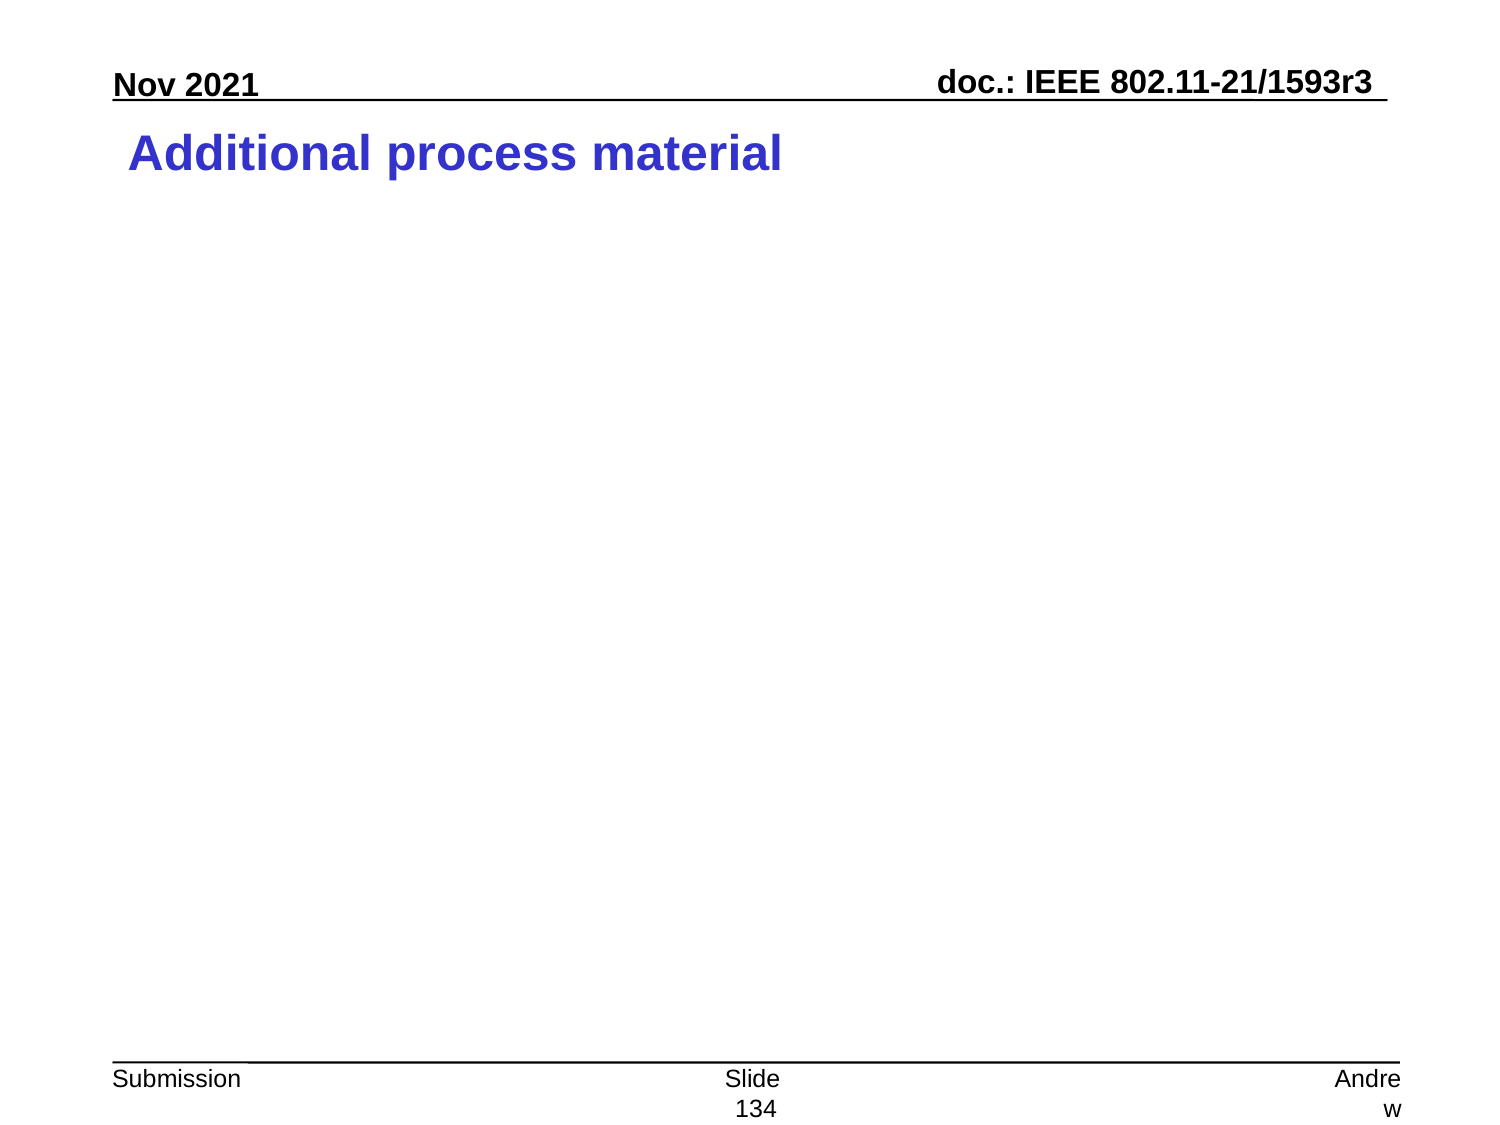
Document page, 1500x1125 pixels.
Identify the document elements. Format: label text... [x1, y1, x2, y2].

slide_number Slide 134 [709, 1061, 803, 1093]
title Additional process material [112, 112, 1388, 288]
footer Andrew Myles, Cisco [1320, 1061, 1402, 1093]
